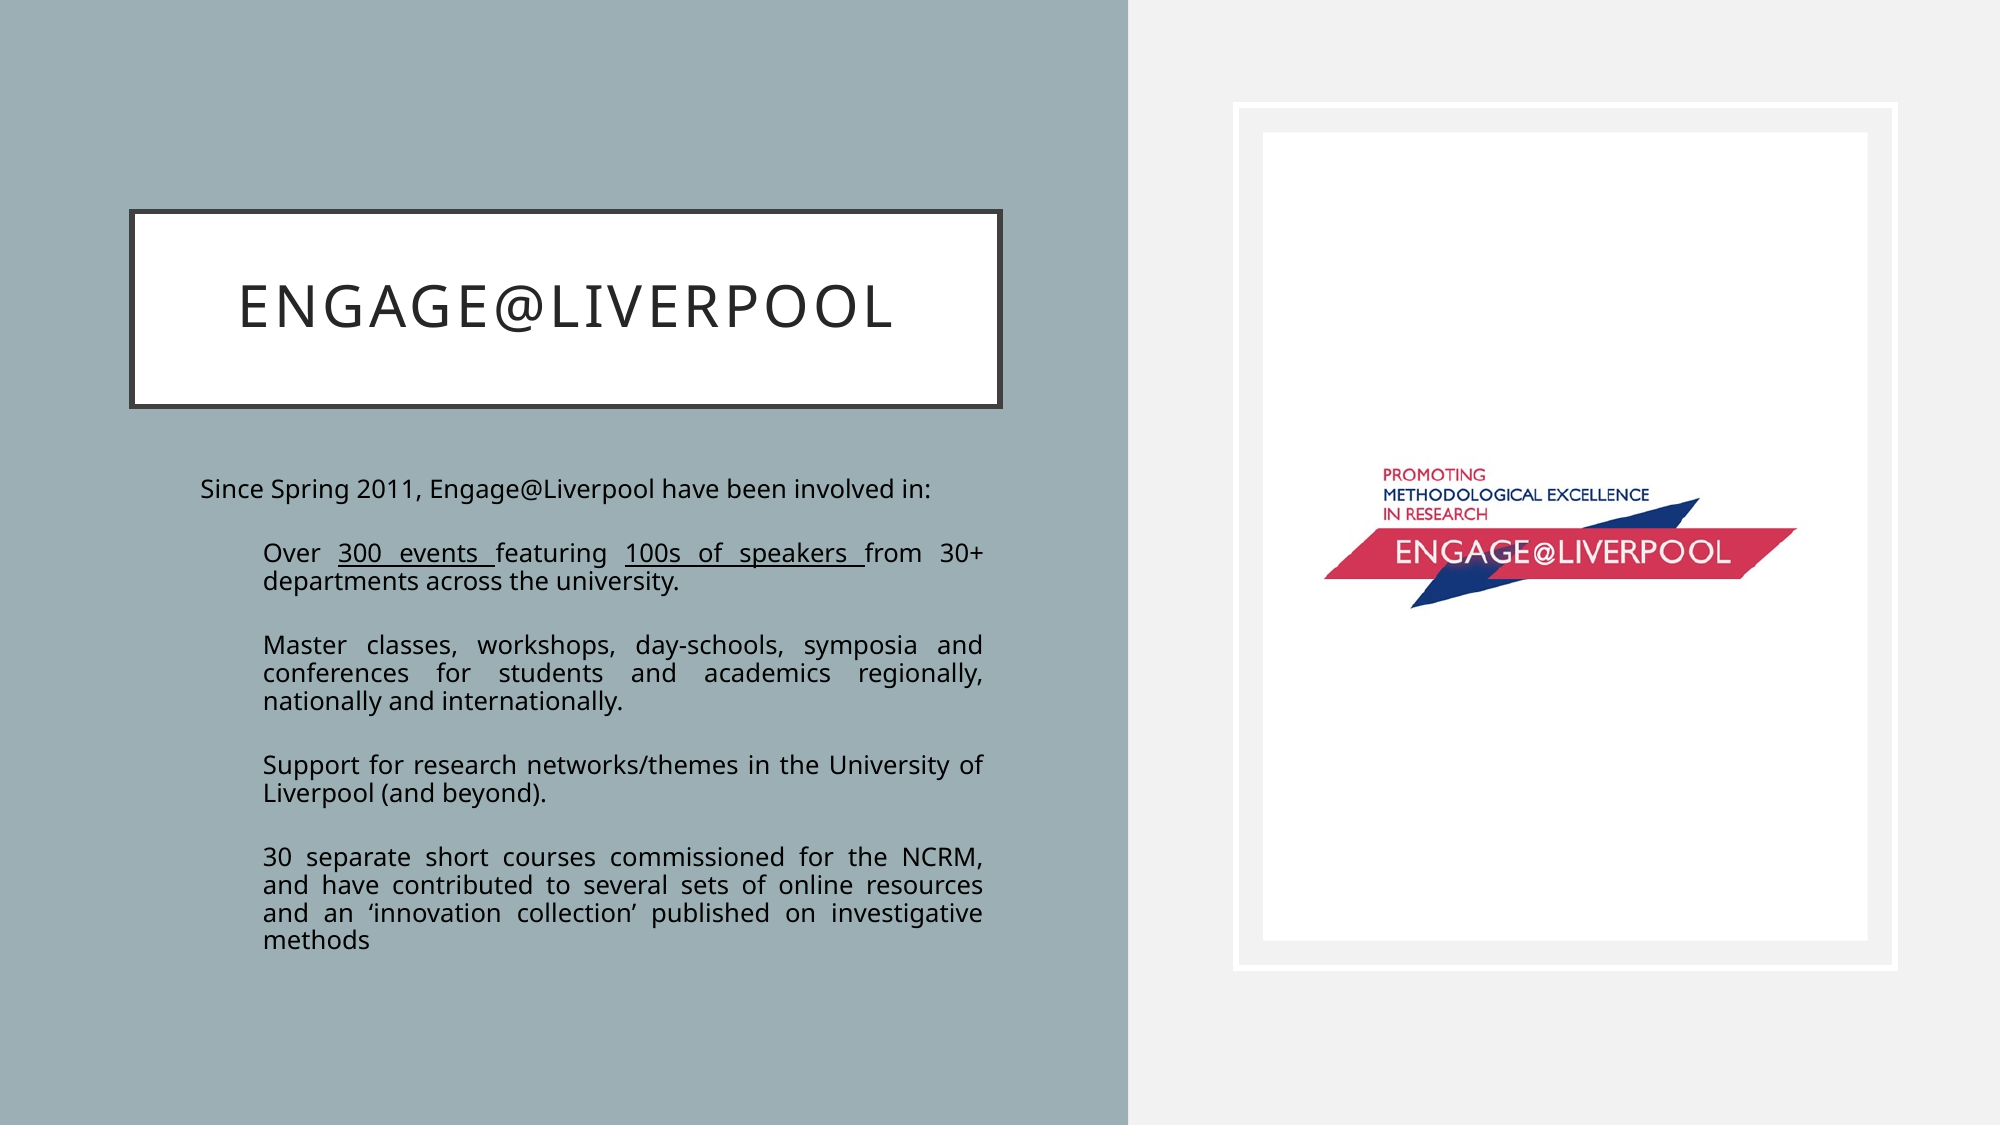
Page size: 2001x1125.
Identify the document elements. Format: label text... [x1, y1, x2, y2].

text_box [0, 0, 1129, 1125]
picture [1290, 455, 1841, 618]
list Since Spring 2011, Engage@Liverpool have been involved in: Over 300 events featuring 100s of speakers from 30+ departments across the university. Master classes, workshops, day-schools, symposia and conferences for students and academics regionally, nationally and internationally. Support for research networks/themes in the University of Liverpool (and beyond). 30 separate short courses commissioned for the NCRM, and have contributed to several sets of online resources and an ‘innovation collection’ published on investigative methods [131, 468, 1000, 969]
title Engage@Liverpool [129, 209, 1003, 409]
text_box [1235, 104, 1896, 969]
text_box [1262, 131, 1869, 942]
